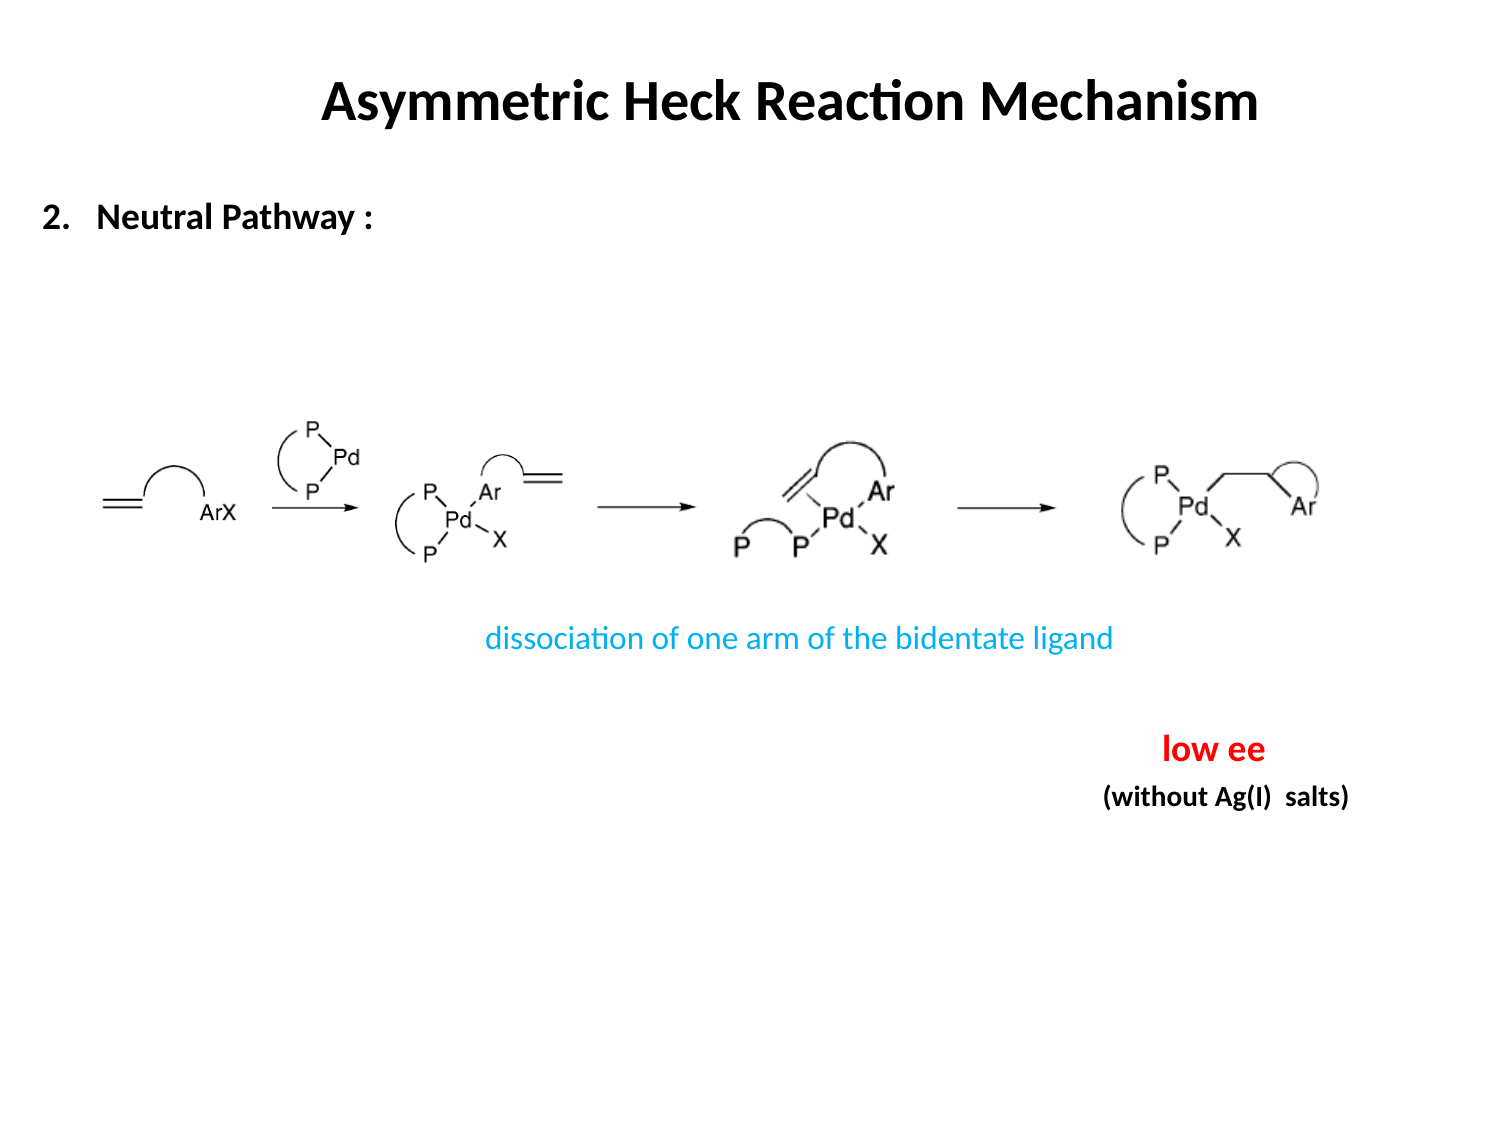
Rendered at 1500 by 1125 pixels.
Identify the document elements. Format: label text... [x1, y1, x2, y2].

text_box Asymmetric Heck Reaction Mechanism [306, 54, 1276, 140]
picture [714, 422, 923, 569]
text_box low ee (without Ag(I) salts) [1079, 716, 1365, 822]
text_box dissociation of one arm of the bidentate ligand [470, 608, 1130, 664]
picture [950, 474, 1070, 540]
picture [1106, 445, 1338, 564]
picture [88, 400, 576, 568]
text_box 2. Neutral Pathway : [27, 184, 1445, 335]
picture [590, 472, 710, 538]
